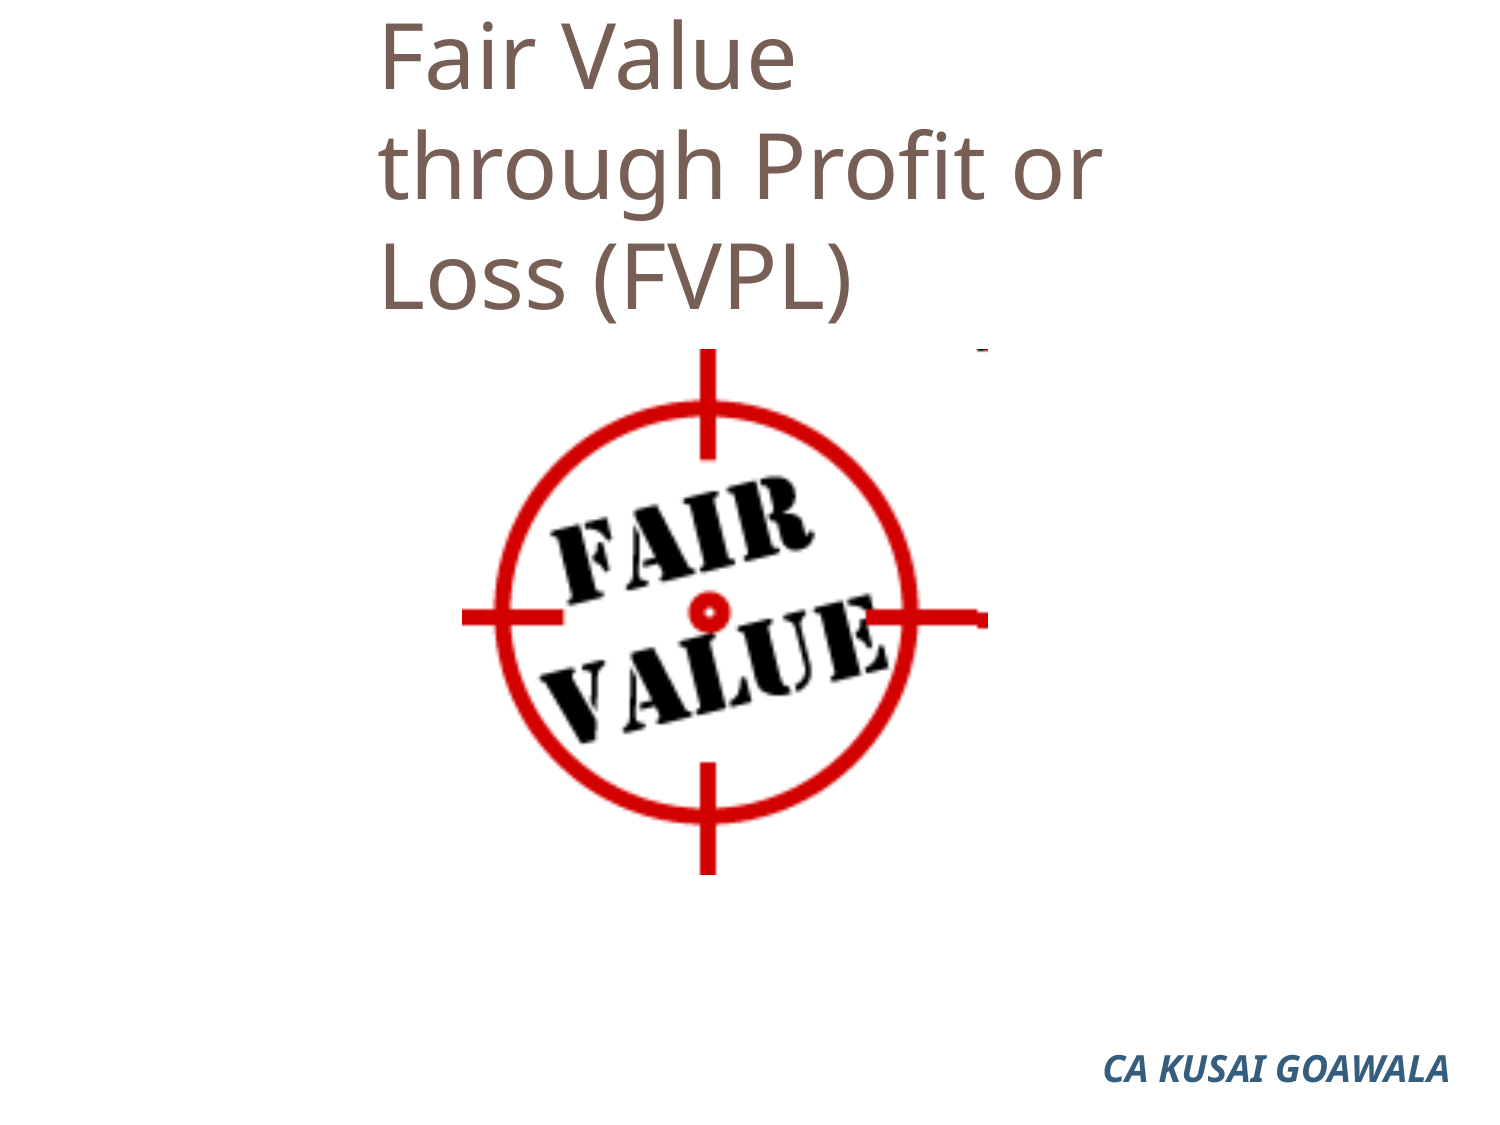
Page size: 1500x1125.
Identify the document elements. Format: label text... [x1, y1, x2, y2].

text_box CA KUSAI GOAWALA [1087, 1037, 1475, 1098]
title Fair Value through Profit or Loss (FVPL) [362, 0, 1163, 325]
picture [462, 349, 988, 876]
